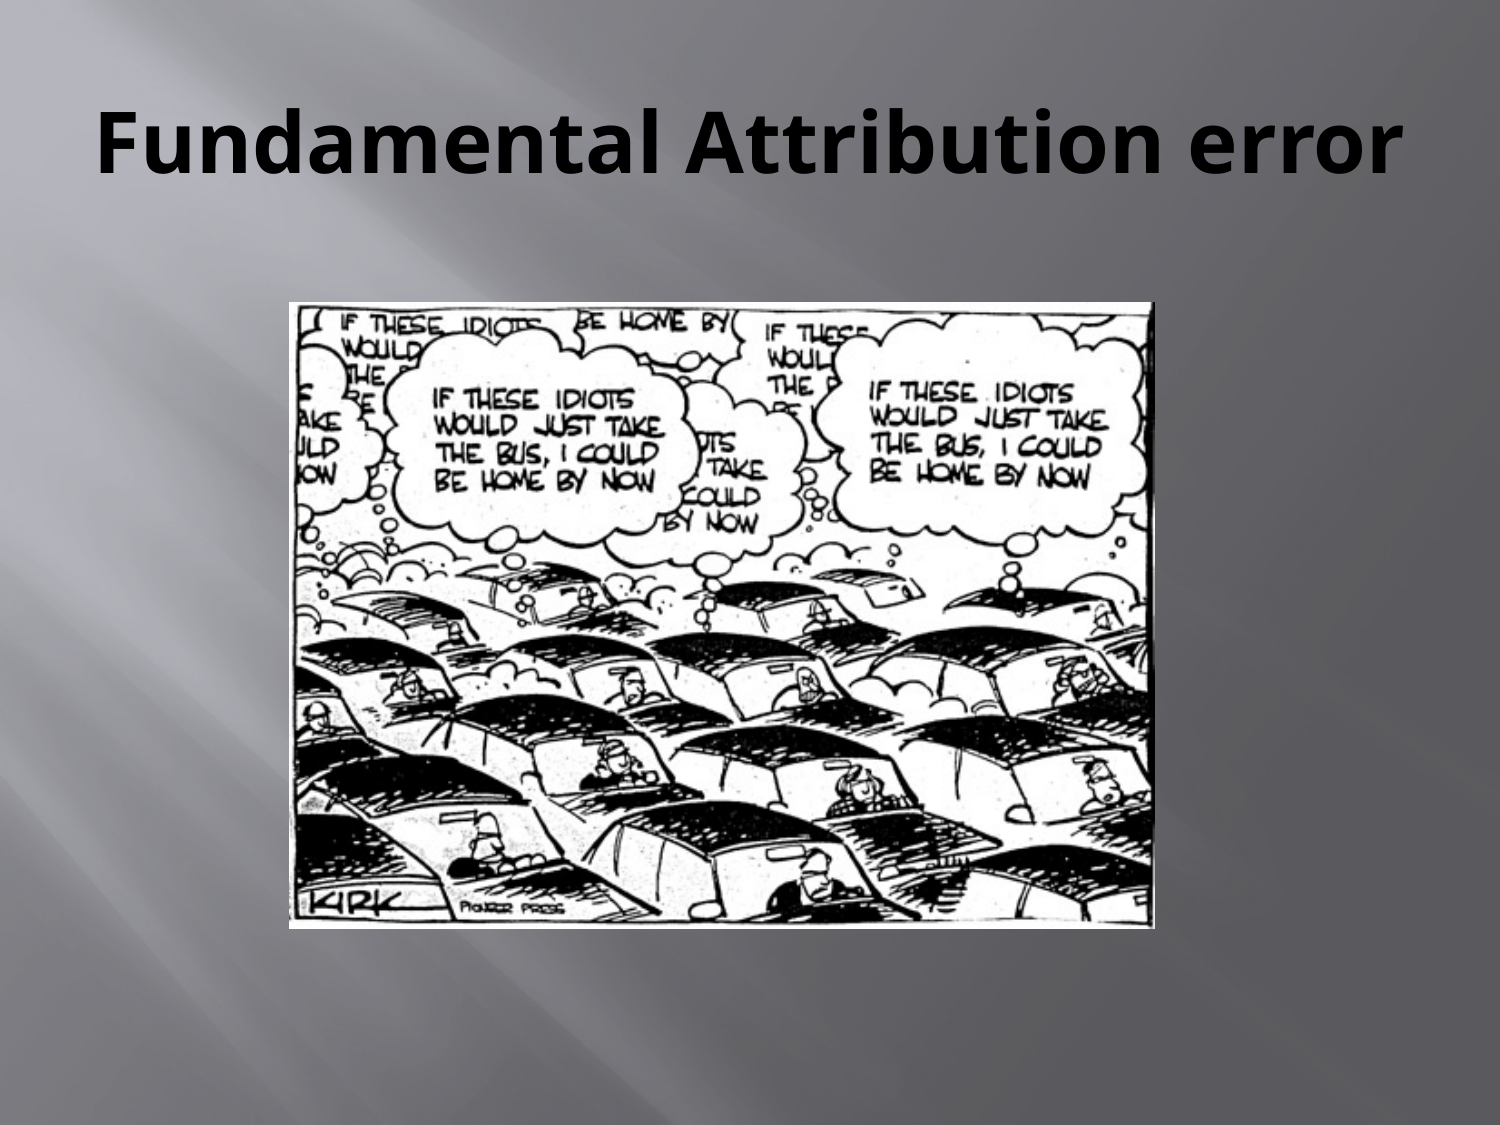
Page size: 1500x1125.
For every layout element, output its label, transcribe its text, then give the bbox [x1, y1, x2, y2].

title Fundamental Attribution error [75, 45, 1425, 233]
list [288, 302, 1156, 929]
